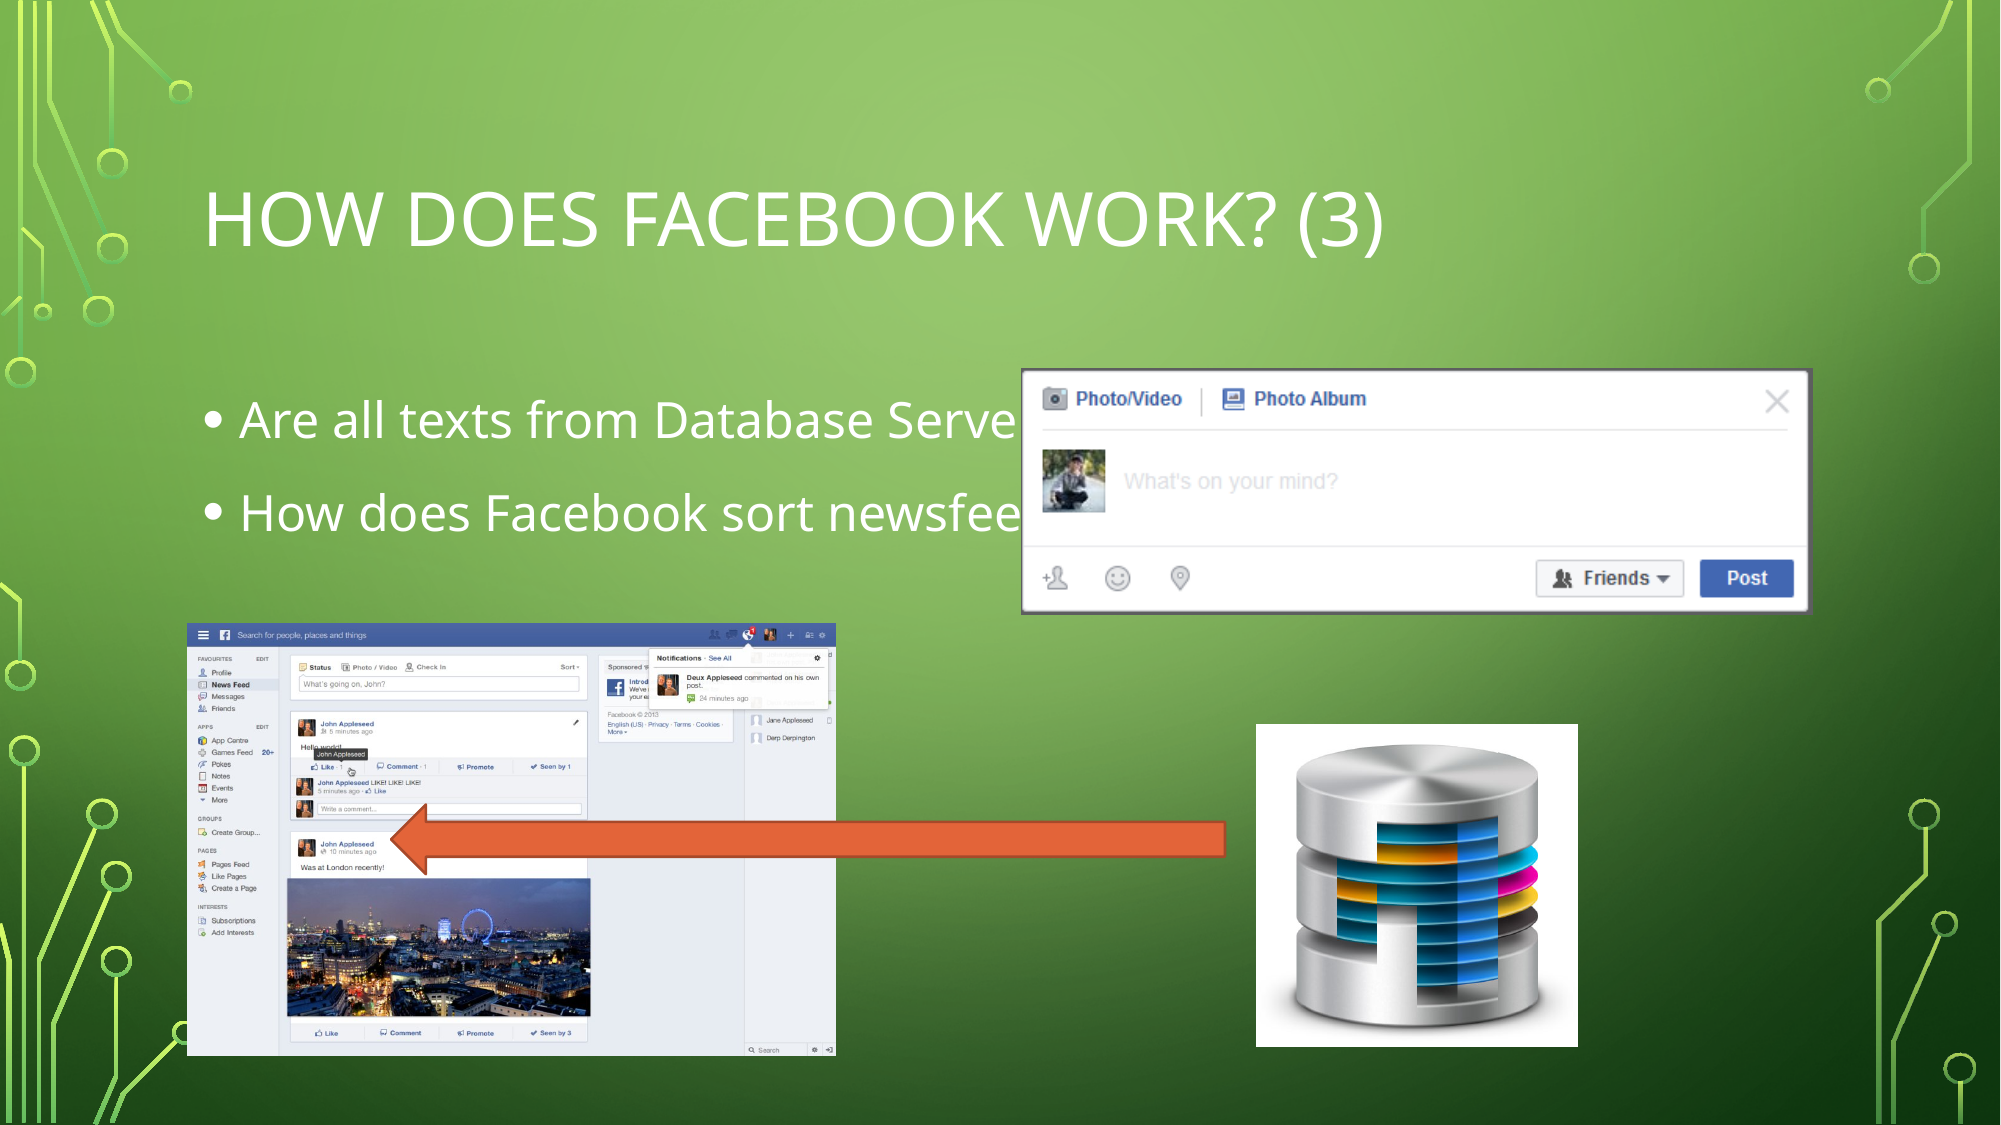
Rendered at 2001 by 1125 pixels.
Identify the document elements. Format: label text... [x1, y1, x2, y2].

picture [186, 622, 836, 1056]
list Are all texts from Database Server displayed on the screen? How does Facebook sort newsfeed? [187, 369, 1813, 950]
title How does Facebook work? (3) [187, 101, 1813, 344]
text_box [836, 820, 1227, 859]
picture [1021, 368, 1813, 615]
picture [1255, 724, 1578, 1047]
